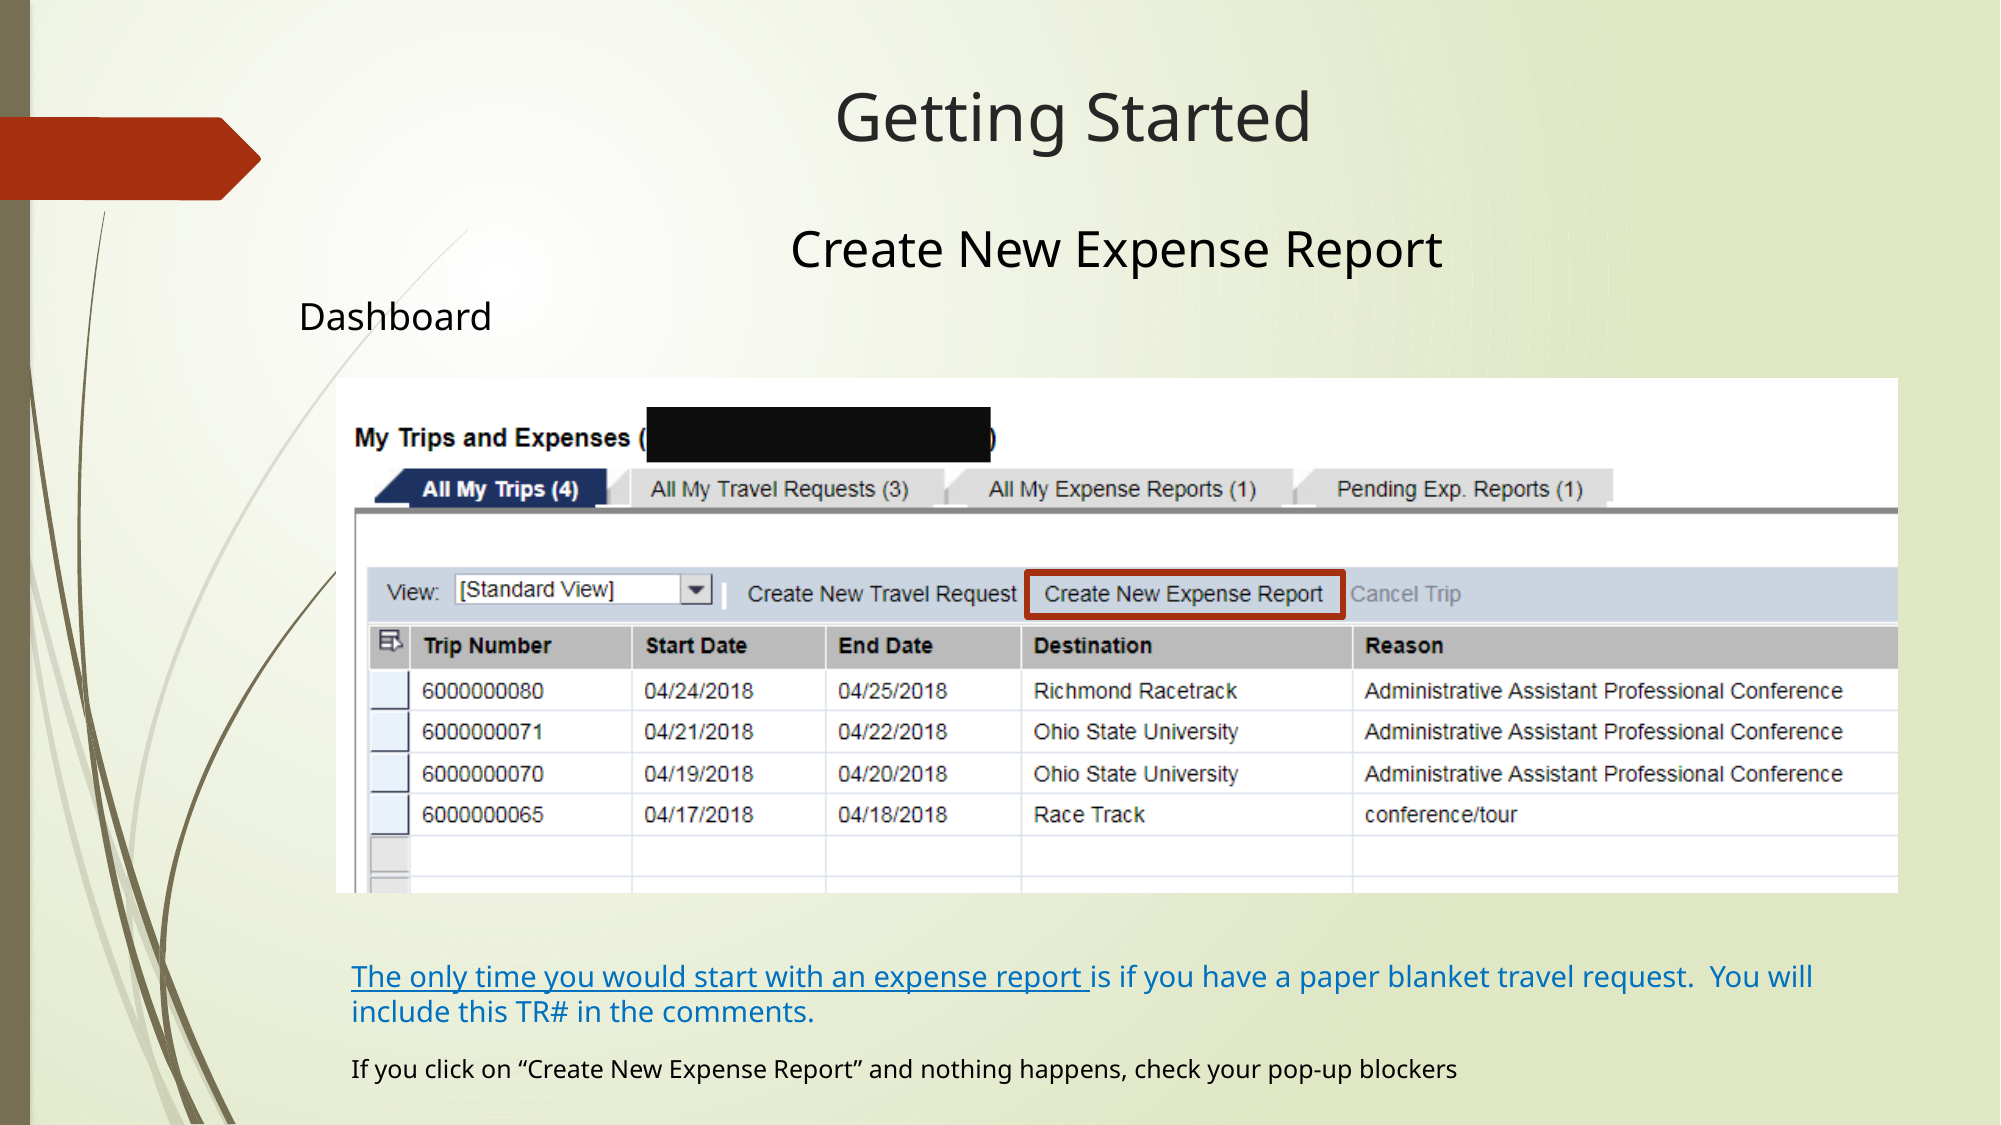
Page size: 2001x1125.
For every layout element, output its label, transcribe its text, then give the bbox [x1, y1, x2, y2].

text_box Dashboard [283, 285, 761, 346]
picture [336, 378, 1898, 893]
title Getting Started [819, 66, 1415, 210]
text_box Create New Expense Report [688, 210, 1546, 285]
text_box The only time you would start with an expense report is if you have a paper blanket travel request. You will include this TR# in the comments. If you click on “Create New Expense Report” and nothing happens, check your pop-up blockers [336, 950, 1898, 1091]
